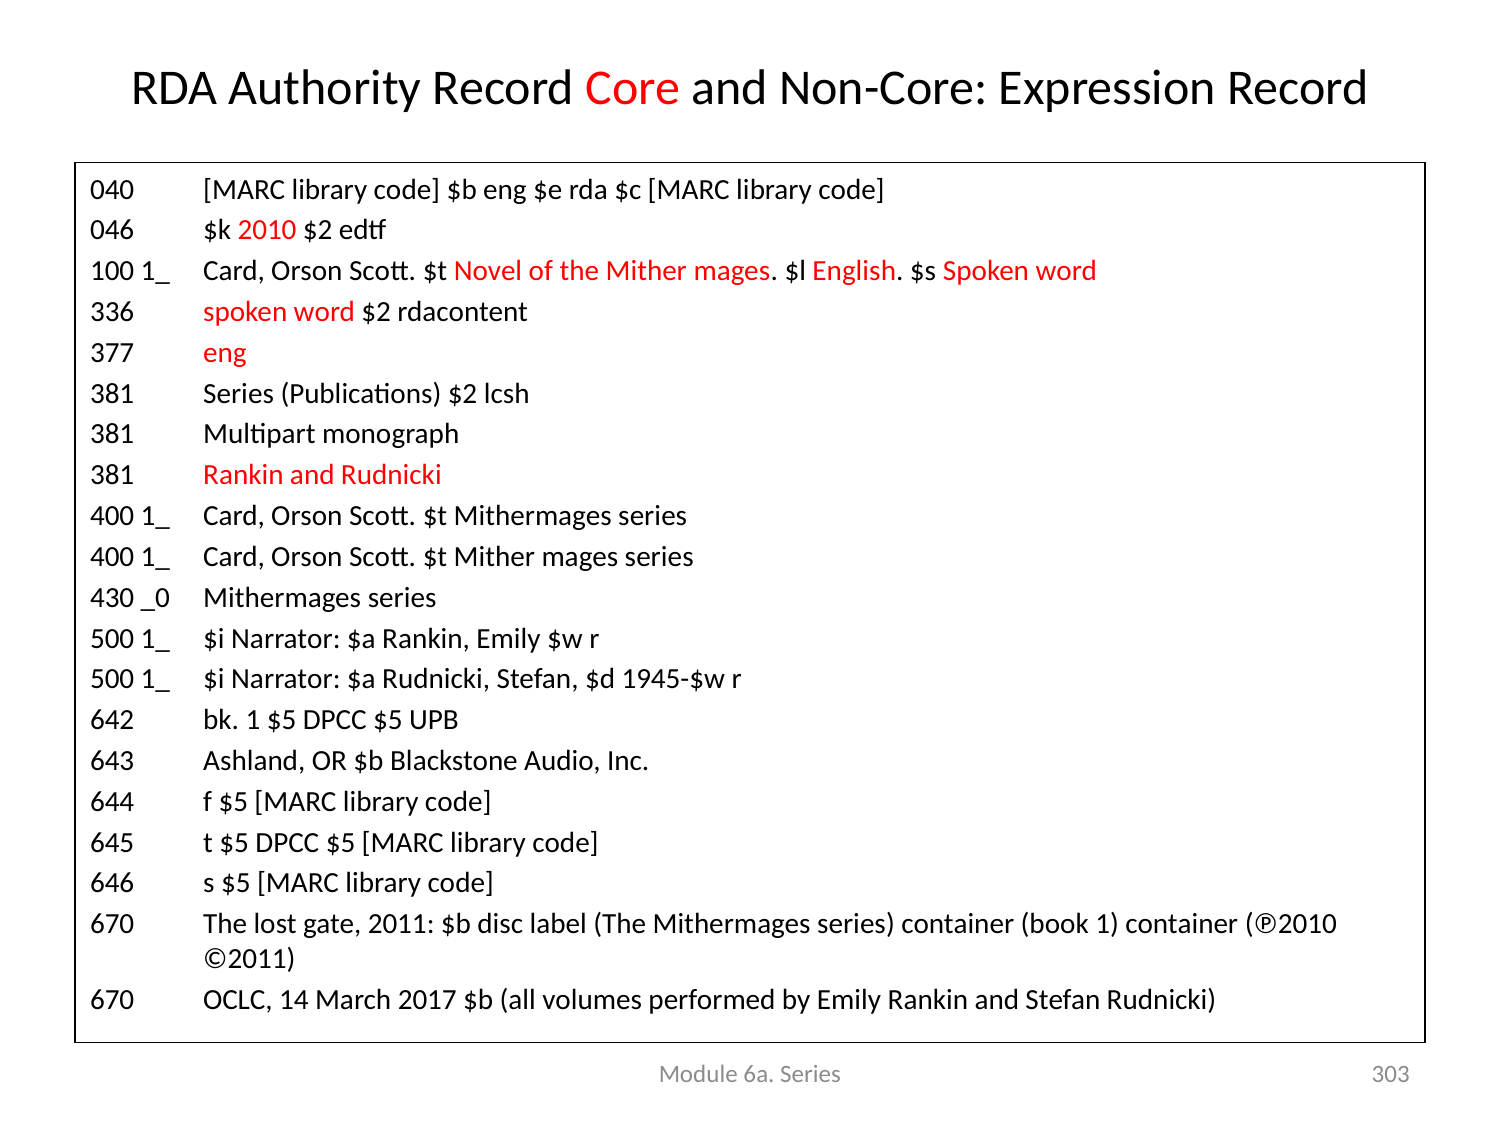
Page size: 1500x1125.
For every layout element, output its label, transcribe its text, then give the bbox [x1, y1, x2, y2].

text_box RDA Authority Record Core and Non-Core: Expression Record [74, 45, 1425, 125]
slide_number 303 [1074, 1042, 1425, 1103]
list 040 [MARC library code] $b eng $e rda $c [MARC library code] 046 $k 2010 $2 edtf 100 1_ Card, Orson Scott. $t Novel of the Mither mages. $l English. $s Spoken word 336 spoken word $2 rdacontent 377 eng 381 Series (Publications) $2 lcsh 381 Multipart monograph 381 Rankin and Rudnicki 400 1_ Card, Orson Scott. $t Mithermages series 400 1_ Card, Orson Scott. $t Mither mages series 430 _0 Mithermages series 500 1_ $i Narrator: $a Rankin, Emily $w r 500 1_ $i Narrator: $a Rudnicki, Stefan, $d 1945-$w r 642 bk. 1 $5 DPCC $5 UPB 643 Ashland, OR $b Blackstone Audio, Inc. 644 f $5 [MARC library code] 645 t $5 DPCC $5 [MARC library code] 646 s $5 [MARC library code] 670 The lost gate, 2011: $b disc label (The Mithermages series) container (book 1) container (℗2010 ©2011) 670 OCLC, 14 March 2017 $b (all volumes performed by Emily Rankin and Stefan Rudnicki) [74, 162, 1426, 1043]
footer Module 6a. Series [512, 1042, 988, 1103]
